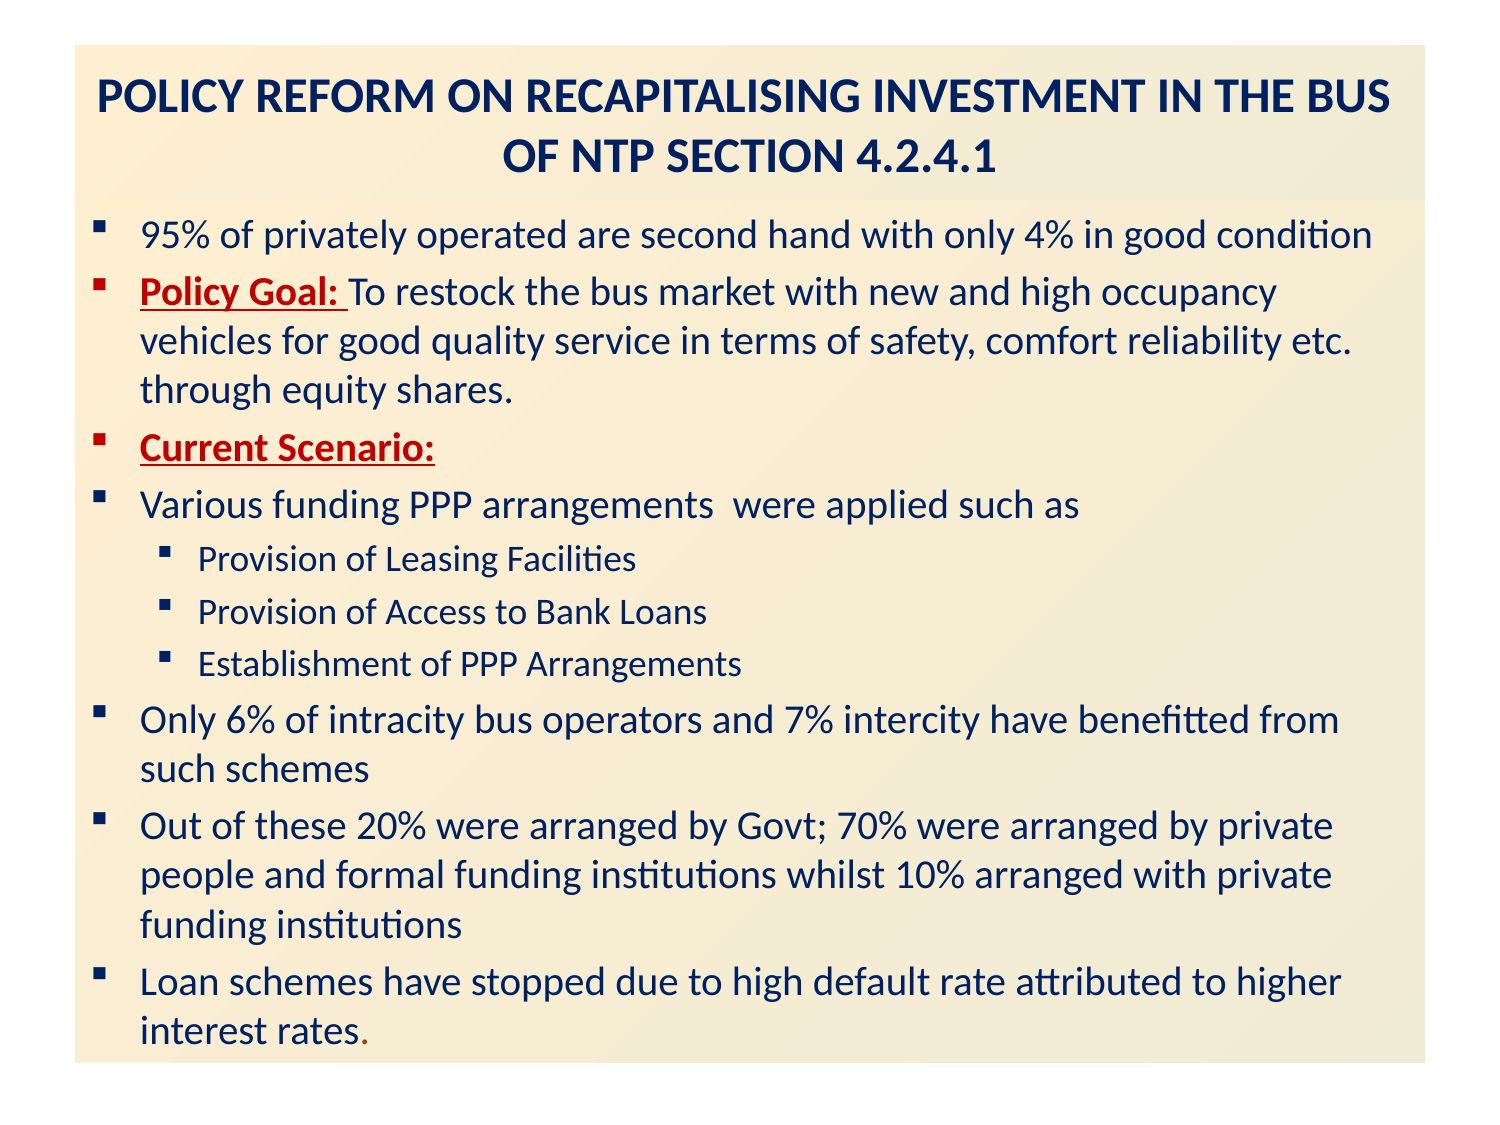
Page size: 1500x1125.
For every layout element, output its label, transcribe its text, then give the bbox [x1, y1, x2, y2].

list 95% of privately operated are second hand with only 4% in good condition Policy Goal: To restock the bus market with new and high occupancy vehicles for good quality service in terms of safety, comfort reliability etc. through equity shares. Current Scenario: Various funding PPP arrangements were applied such as Provision of Leasing Facilities Provision of Access to Bank Loans Establishment of PPP Arrangements Only 6% of intracity bus operators and 7% intercity have benefitted from such schemes Out of these 20% were arranged by Govt; 70% were arranged by private people and formal funding institutions whilst 10% arranged with private funding institutions Loan schemes have stopped due to high default rate attributed to higher interest rates. [75, 200, 1425, 1063]
title POLICY REFORM ON RECAPITALISING INVESTMENT IN THE BUS OF NTP SECTION 4.2.4.1 [75, 45, 1425, 200]
